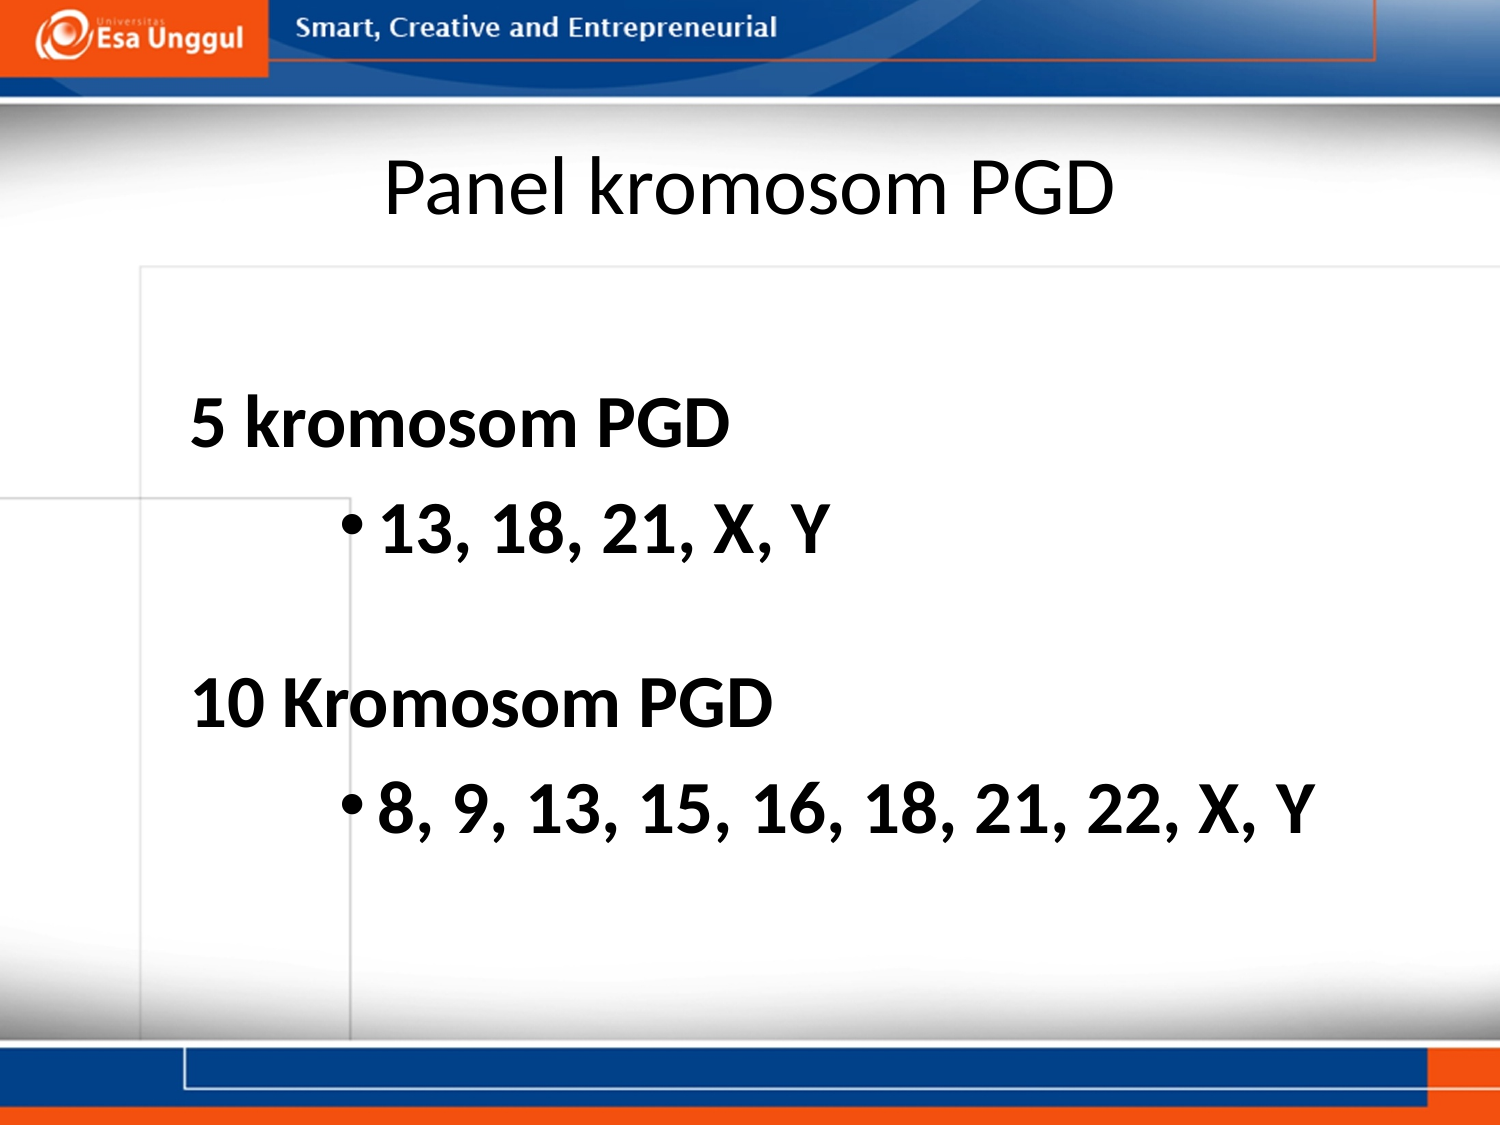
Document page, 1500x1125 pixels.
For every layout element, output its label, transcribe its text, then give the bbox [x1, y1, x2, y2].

title Panel kromosom PGD [75, 87, 1425, 275]
list 5 kromosom PGD 13, 18, 21, X, Y 10 Kromosom PGD 8, 9, 13, 15, 16, 18, 21, 22, X, Y [174, 287, 1500, 1050]
picture [0, 0, 1500, 1125]
